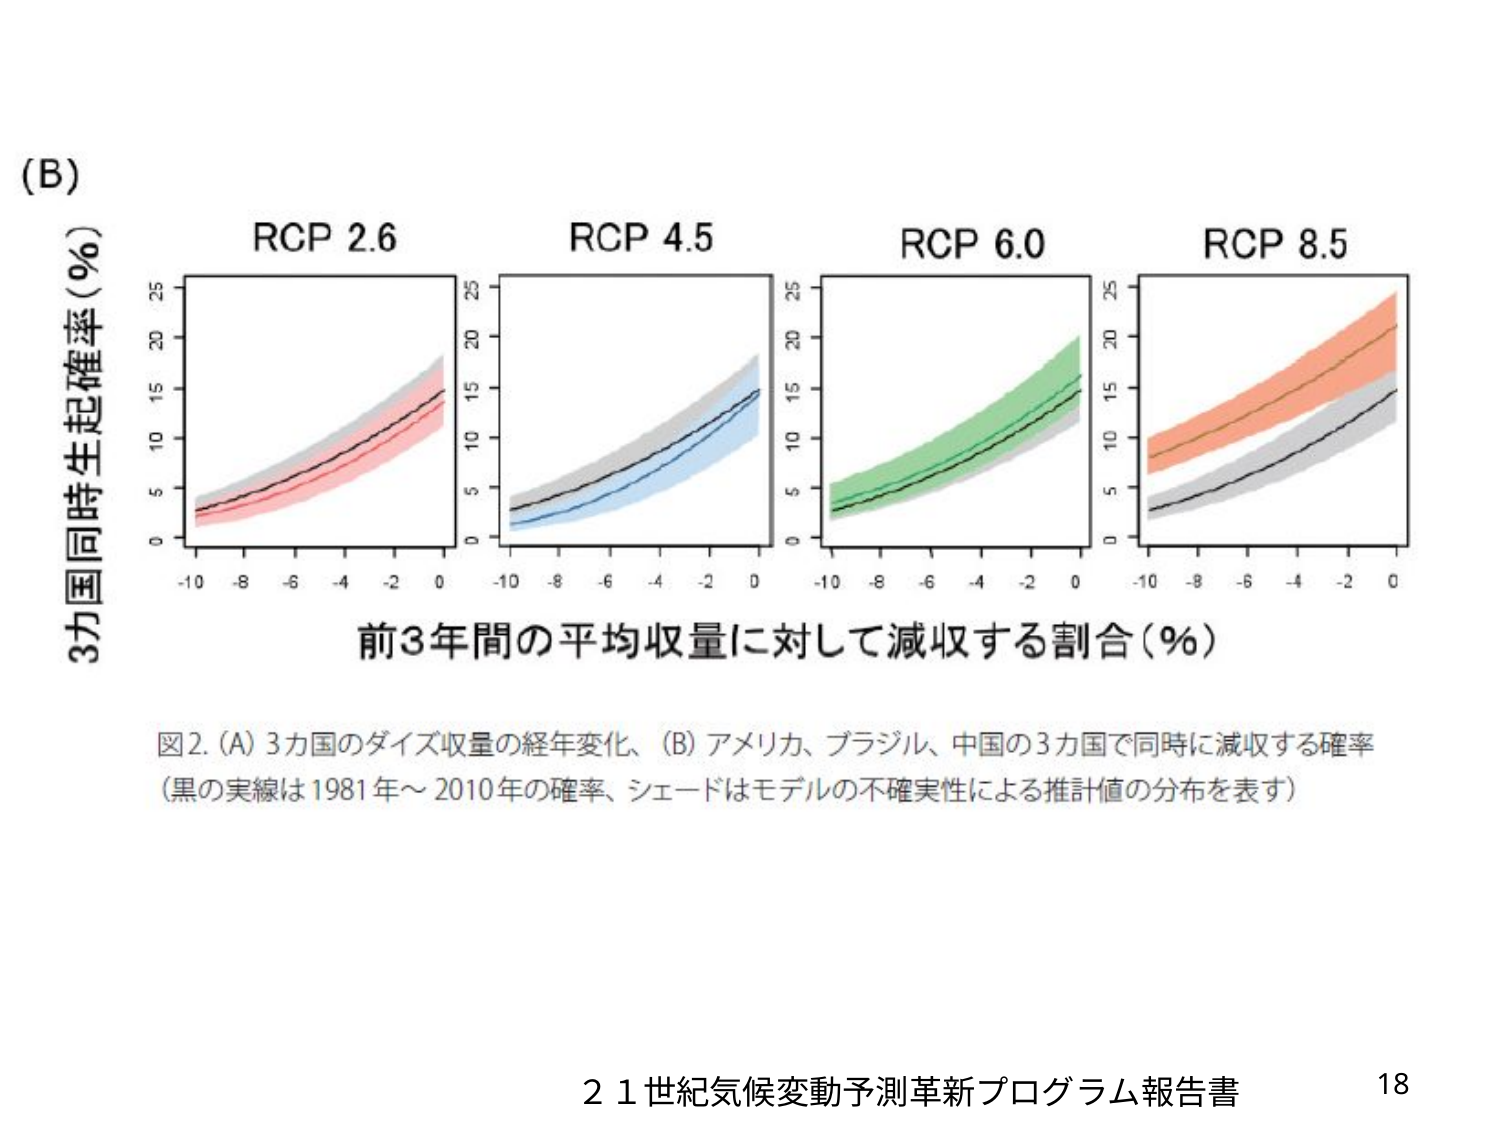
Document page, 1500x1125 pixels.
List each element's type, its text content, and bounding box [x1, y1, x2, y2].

text_box ２１世紀気候変動予測革新プログラム報告書 [562, 1064, 1256, 1119]
slide_number 18 [1112, 1037, 1426, 1113]
picture [0, 136, 1471, 847]
